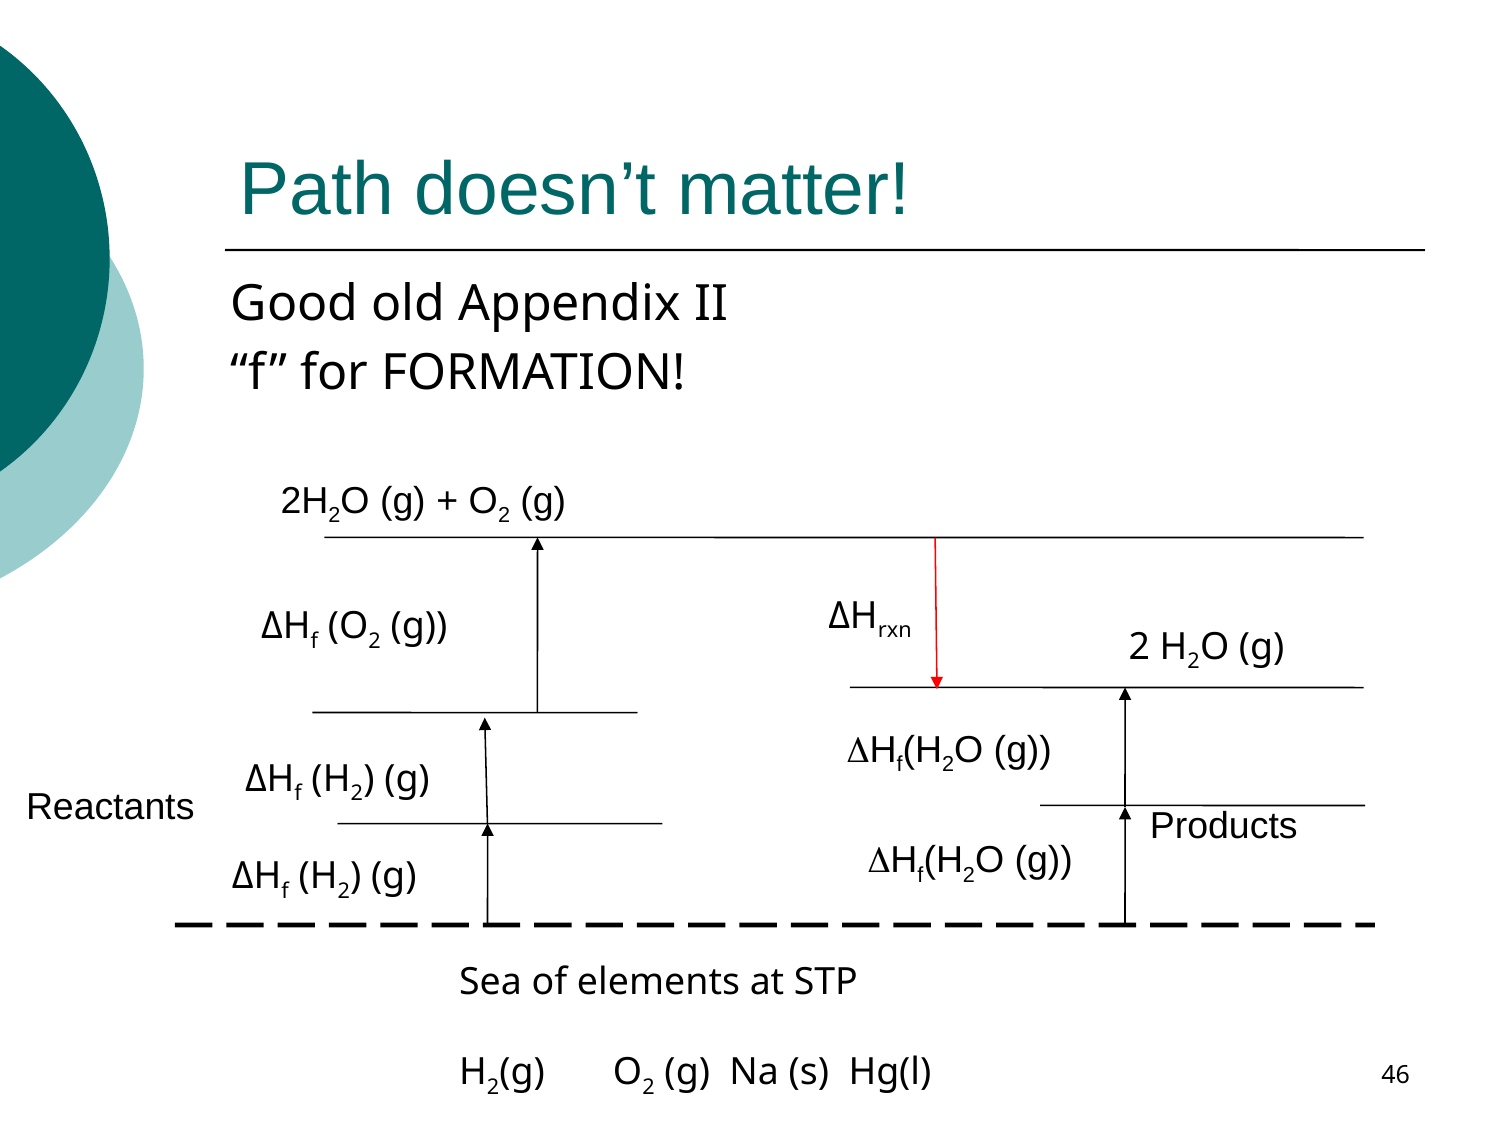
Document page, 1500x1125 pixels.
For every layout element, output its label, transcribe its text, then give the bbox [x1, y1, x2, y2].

text_box Hf(H2O (g)) [852, 827, 1088, 894]
list Good old Appendix II “f” for FORMATION! [215, 262, 804, 916]
text_box [930, 537, 943, 690]
text_box 2 H2O (g) [1113, 614, 1300, 681]
title Path doesn’t matter! [224, 49, 1425, 237]
text_box ΔHf (O2 (g)) [246, 593, 463, 660]
text_box Products [1135, 793, 1313, 854]
text_box ΔHf (H2) (g) [230, 746, 445, 813]
text_box ΔHrxn [813, 583, 927, 650]
text_box Sea of elements at STP H2(g) O2 (g) Na (s) Hg(l) [444, 949, 967, 1106]
text_box Reactants [11, 775, 215, 835]
text_box [1118, 806, 1132, 925]
slide_number 46 [1074, 1025, 1425, 1100]
text_box [1118, 687, 1132, 807]
text_box Hf(H2O (g)) [831, 717, 1068, 784]
text_box [478, 717, 492, 823]
